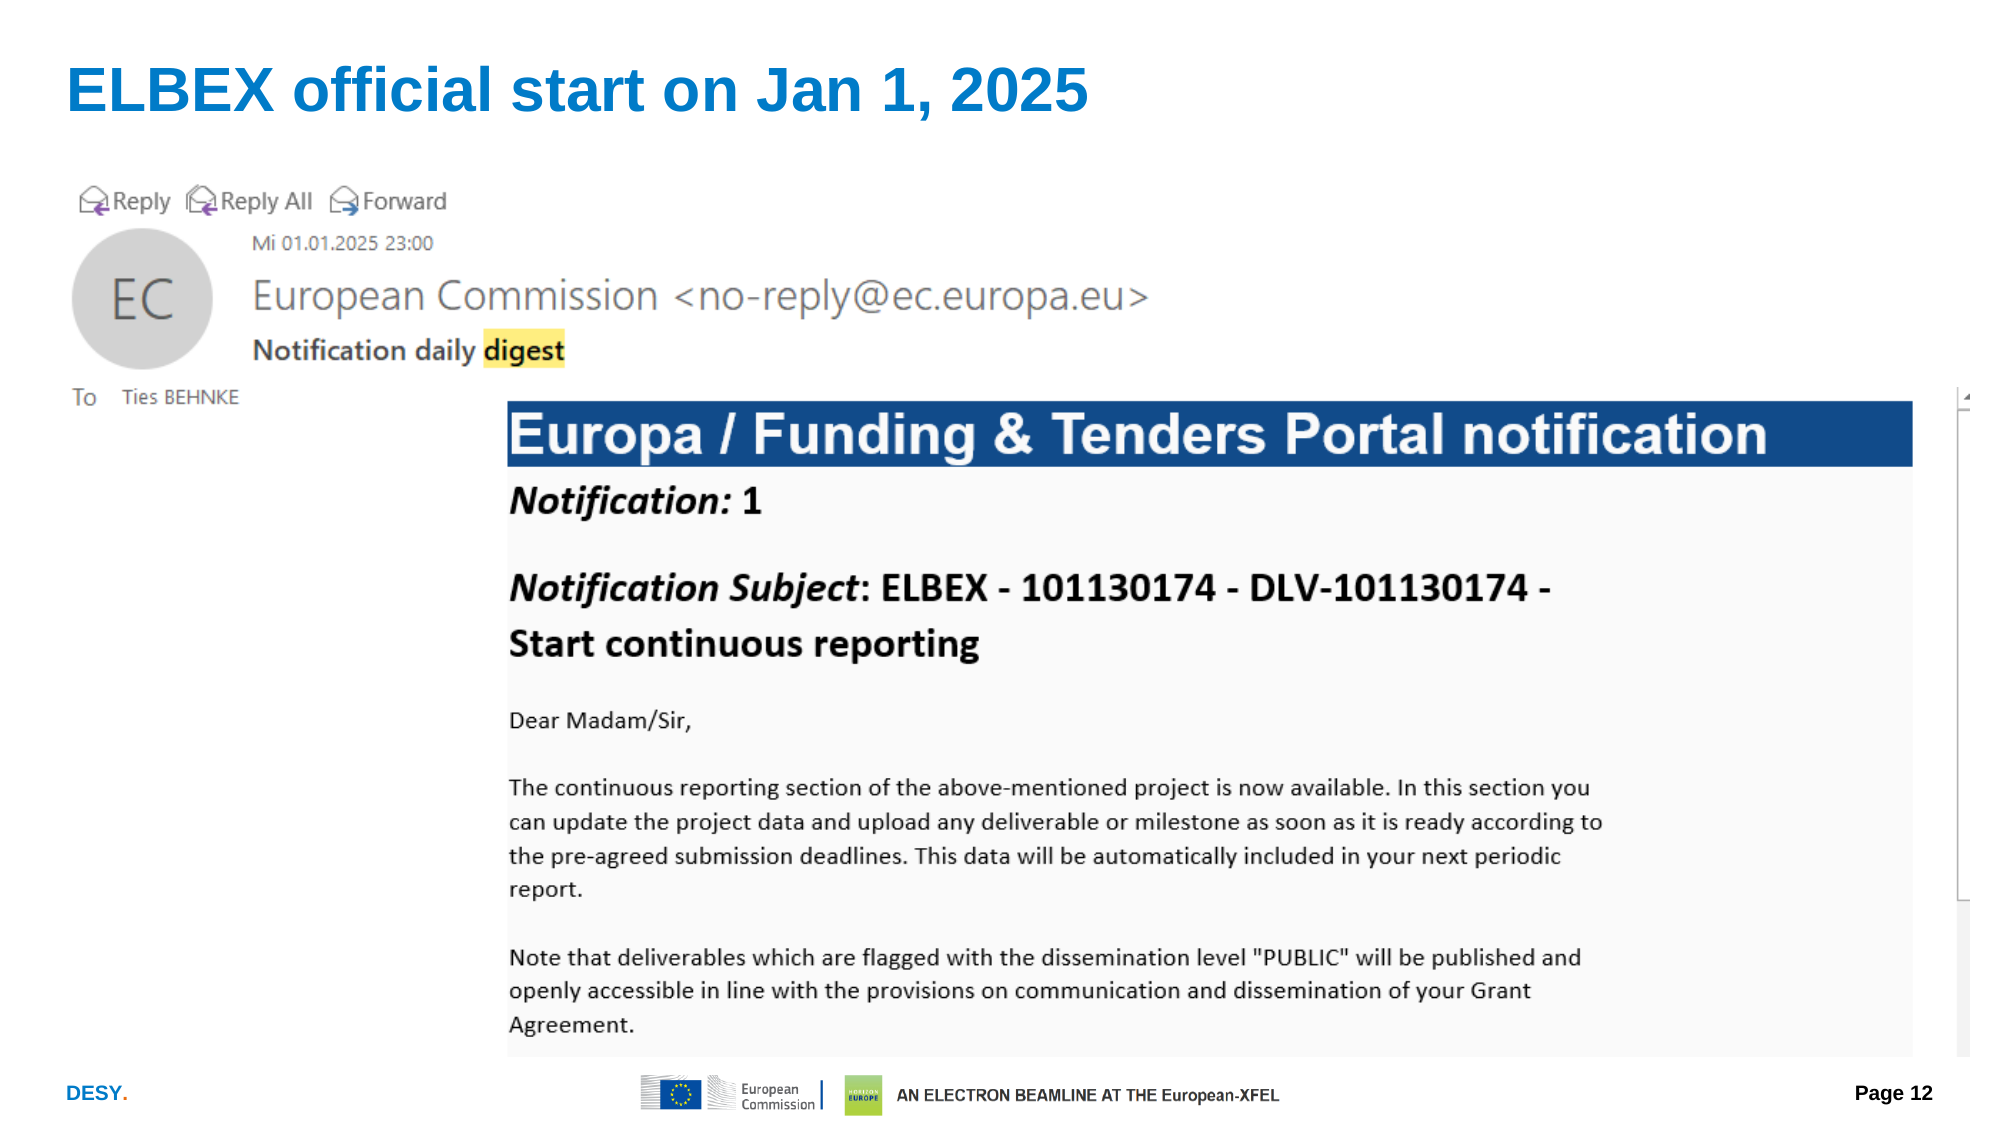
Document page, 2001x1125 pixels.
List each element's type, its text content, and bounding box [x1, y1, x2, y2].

picture [66, 172, 1970, 1057]
title ELBEX official start on Jan 1, 2025 [66, 57, 1933, 132]
picture [628, 1075, 1308, 1121]
